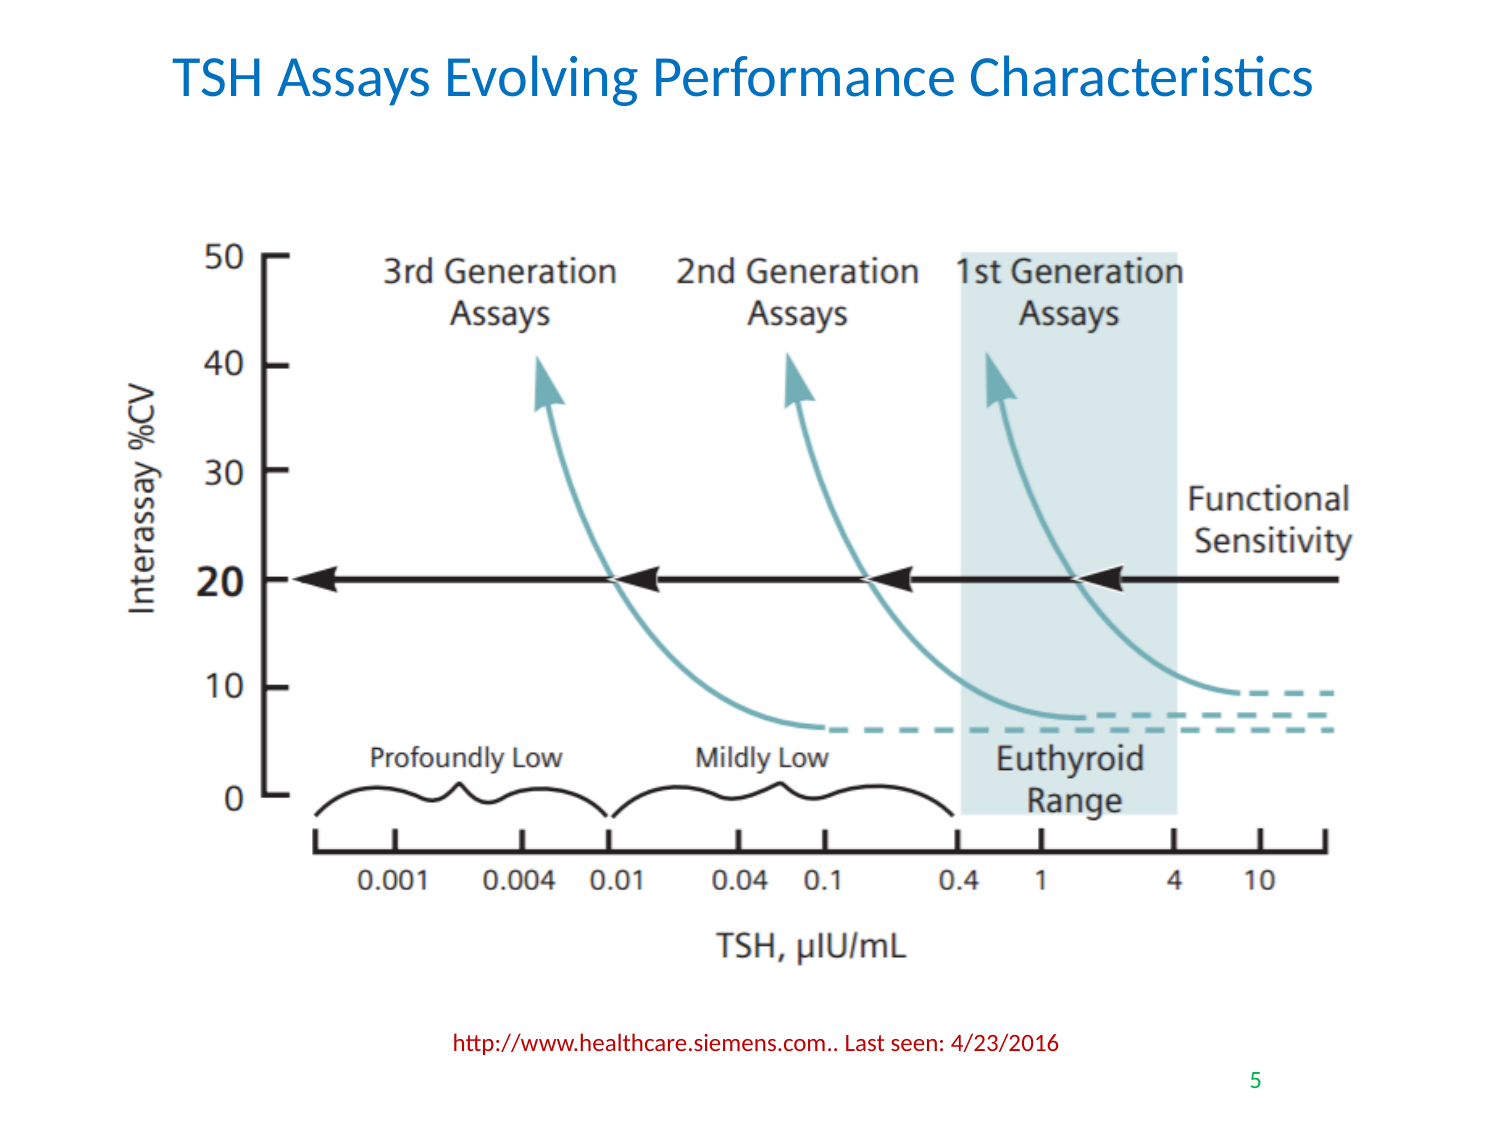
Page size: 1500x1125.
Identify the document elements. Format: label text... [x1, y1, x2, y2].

picture [76, 213, 1424, 979]
text_box TSH Assays Evolving Performance Characteristics [123, 30, 1365, 116]
slide_number 5 [1080, 1064, 1431, 1101]
text_box http://www.healthcare.siemens.com.. Last seen: 4/23/2016 [71, 1019, 1436, 1064]
